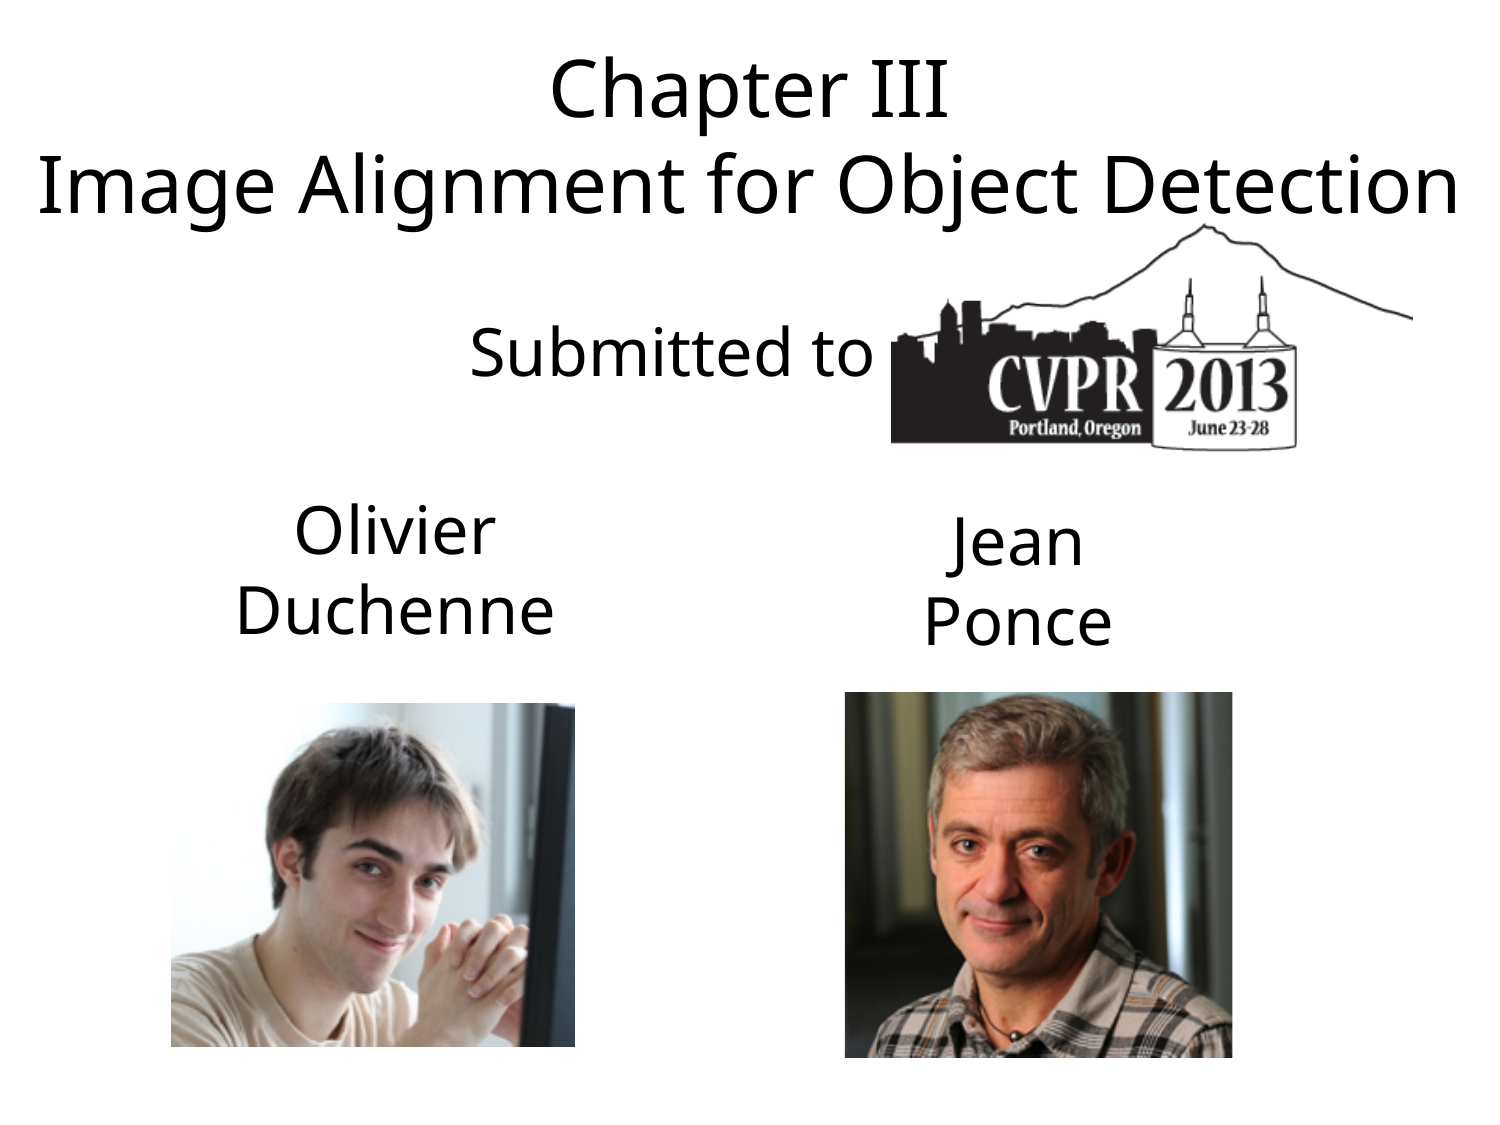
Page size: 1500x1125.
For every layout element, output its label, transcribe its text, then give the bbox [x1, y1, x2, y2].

picture [891, 219, 1413, 455]
picture [170, 703, 575, 1047]
text_box Jean Ponce [907, 491, 1130, 666]
list Submitted to [454, 302, 886, 421]
picture [844, 692, 1233, 1058]
text_box Olivier Duchenne [220, 480, 571, 656]
title Chapter III Image Alignment for Object Detection [0, 0, 1500, 268]
